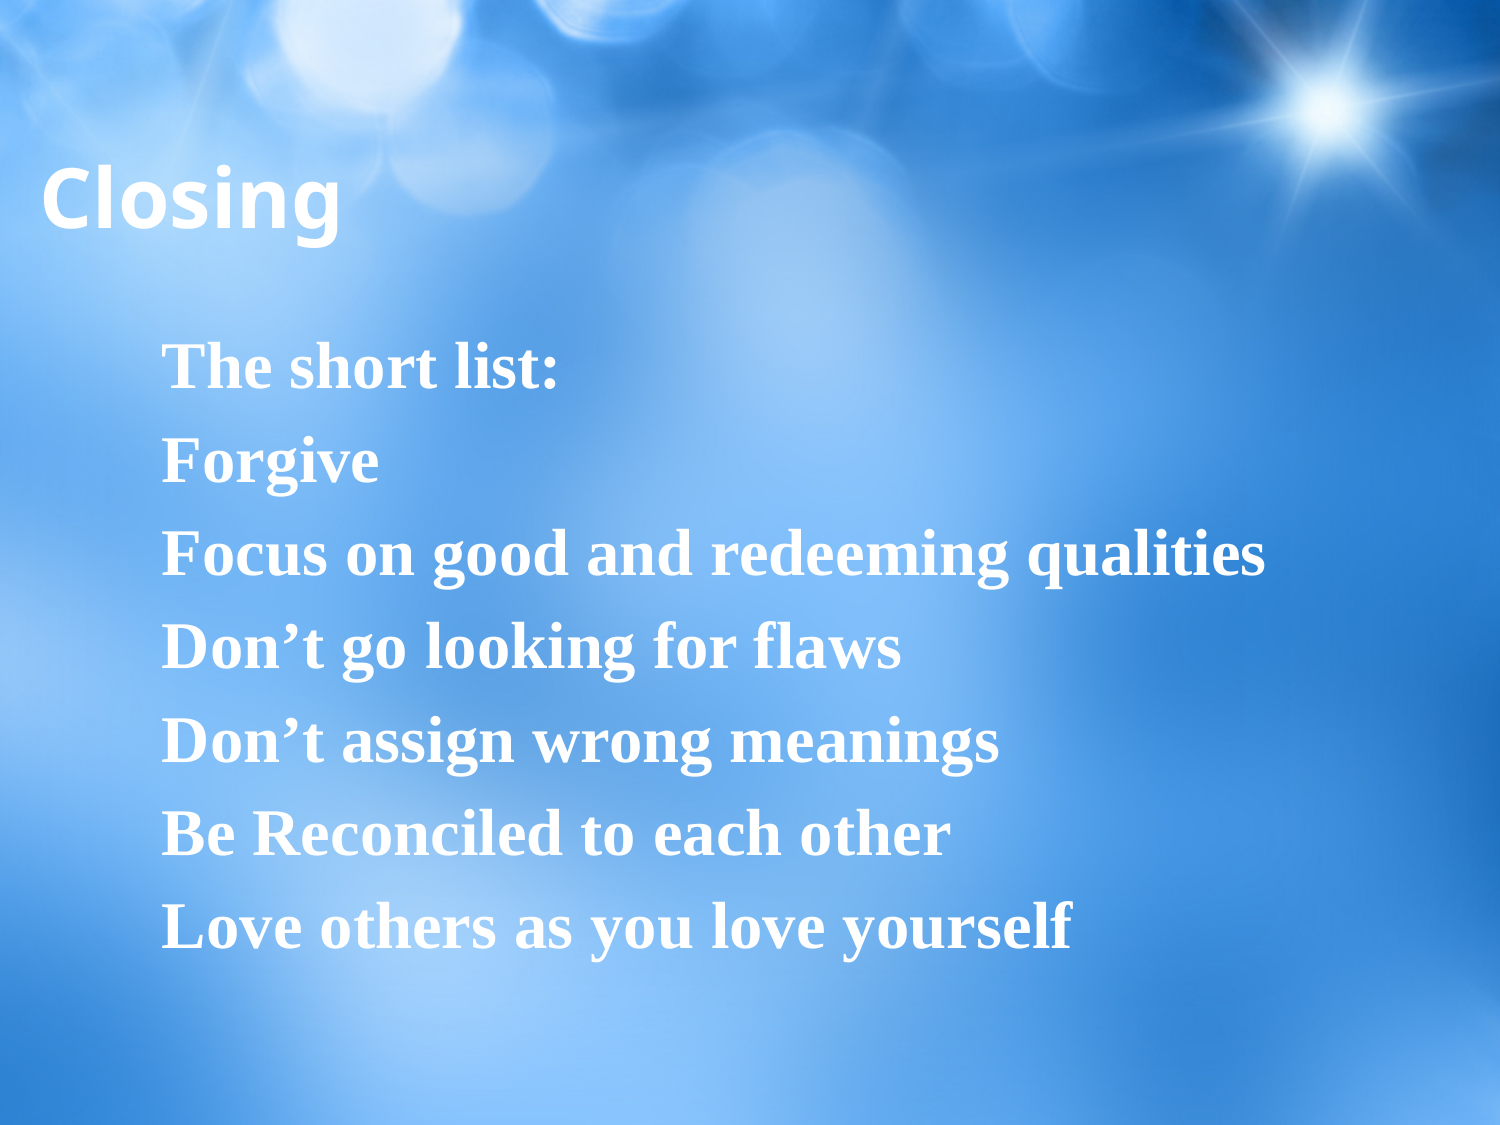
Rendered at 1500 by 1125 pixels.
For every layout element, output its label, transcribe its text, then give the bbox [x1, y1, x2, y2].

picture [0, 0, 1500, 1125]
list The short list: Forgive Focus on good and redeeming qualities Don’t go looking for flaws Don’t assign wrong meanings Be Reconciled to each other Love others as you love yourself [146, 314, 1347, 1050]
title Closing [24, 94, 1450, 298]
